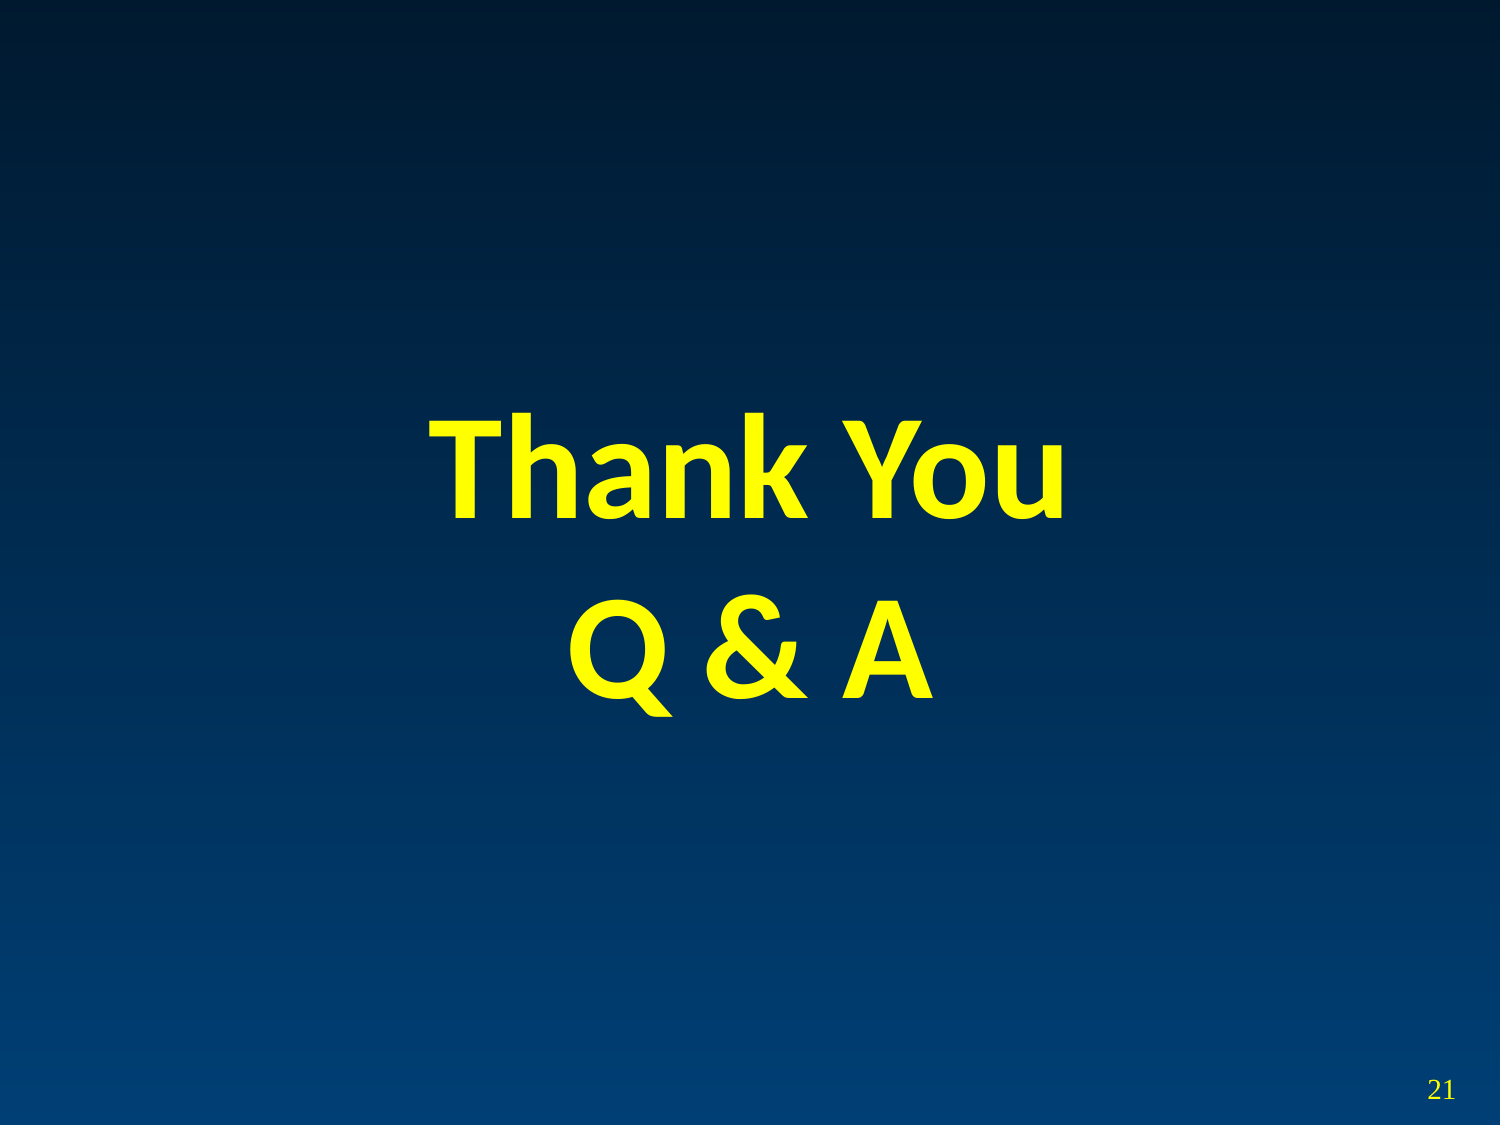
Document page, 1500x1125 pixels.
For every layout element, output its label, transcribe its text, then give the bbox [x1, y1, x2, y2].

slide_number 21 [1412, 1052, 1488, 1113]
text_box Thank You Q & A [113, 196, 1387, 737]
